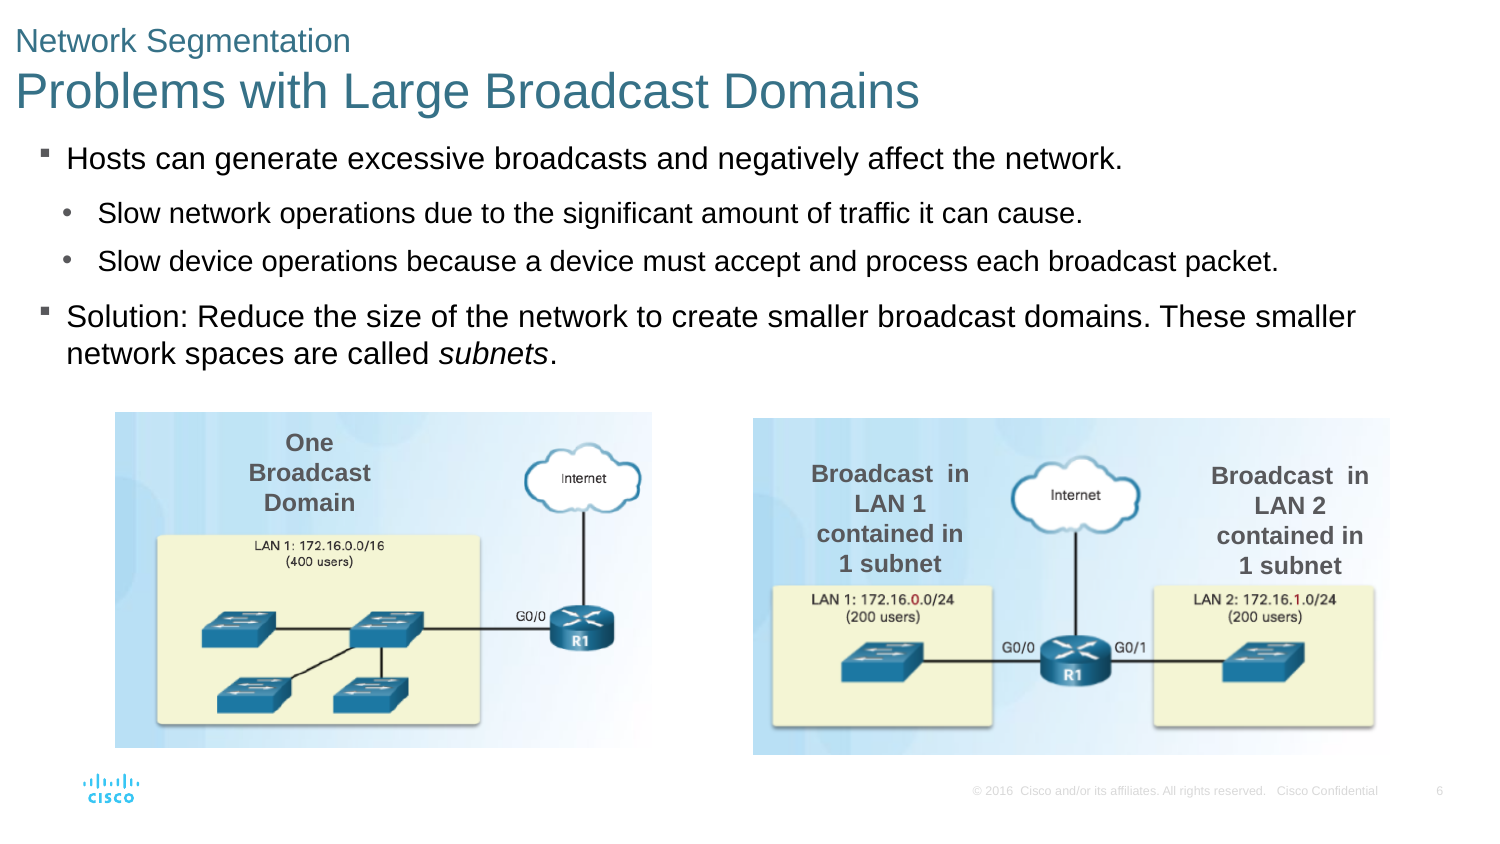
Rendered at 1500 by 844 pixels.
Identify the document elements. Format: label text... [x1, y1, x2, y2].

list Hosts can generate excessive broadcasts and negatively affect the network. Slow network operations due to the significant amount of traffic it can cause. Slow device operations because a device must accept and process each broadcast packet. Solution: Reduce the size of the network to create smaller broadcast domains. These smaller network spaces are called subnets. [23, 131, 1476, 813]
picture [115, 411, 652, 749]
picture [753, 418, 1390, 755]
title Network Segmentation Problems with Large Broadcast Domains [0, 6, 1500, 131]
